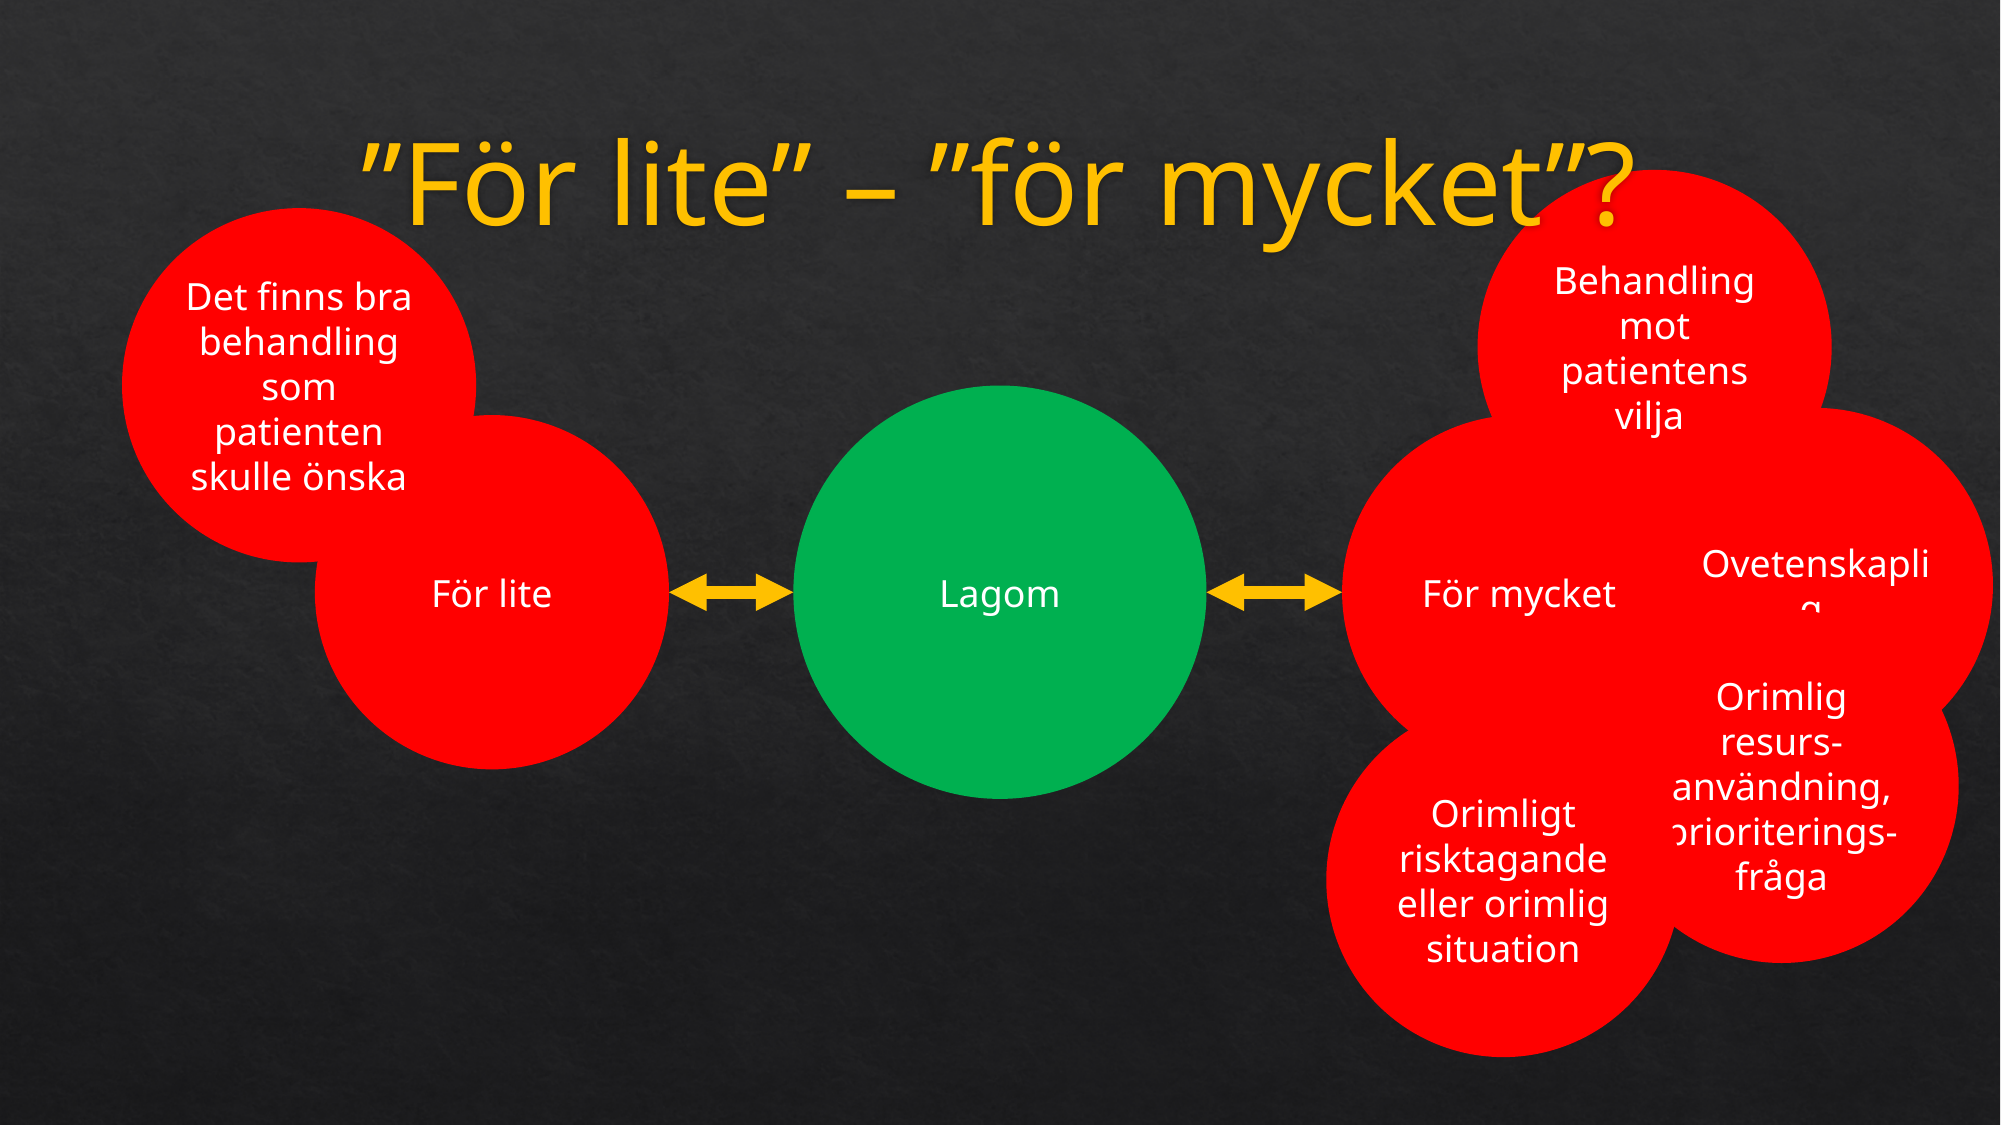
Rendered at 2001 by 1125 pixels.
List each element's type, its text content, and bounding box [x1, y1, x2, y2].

title ”För lite” – ”för mycket”? [149, 99, 1849, 260]
text_box Behandling mot patientens vilja [1476, 264, 1834, 526]
text_box För mycket [1340, 416, 1654, 736]
text_box Lagom [792, 384, 1208, 801]
text_box Orimligt risktagande eller orimlig situation [1324, 701, 1682, 1059]
text_box Orimlig resurs-användning, prioriterings-fråga [1610, 607, 1961, 965]
text_box Ovetenskaplig [1637, 406, 1995, 710]
text_box Det finns bra behandling som patienten skulle önska [120, 264, 478, 564]
text_box För lite [313, 413, 671, 771]
